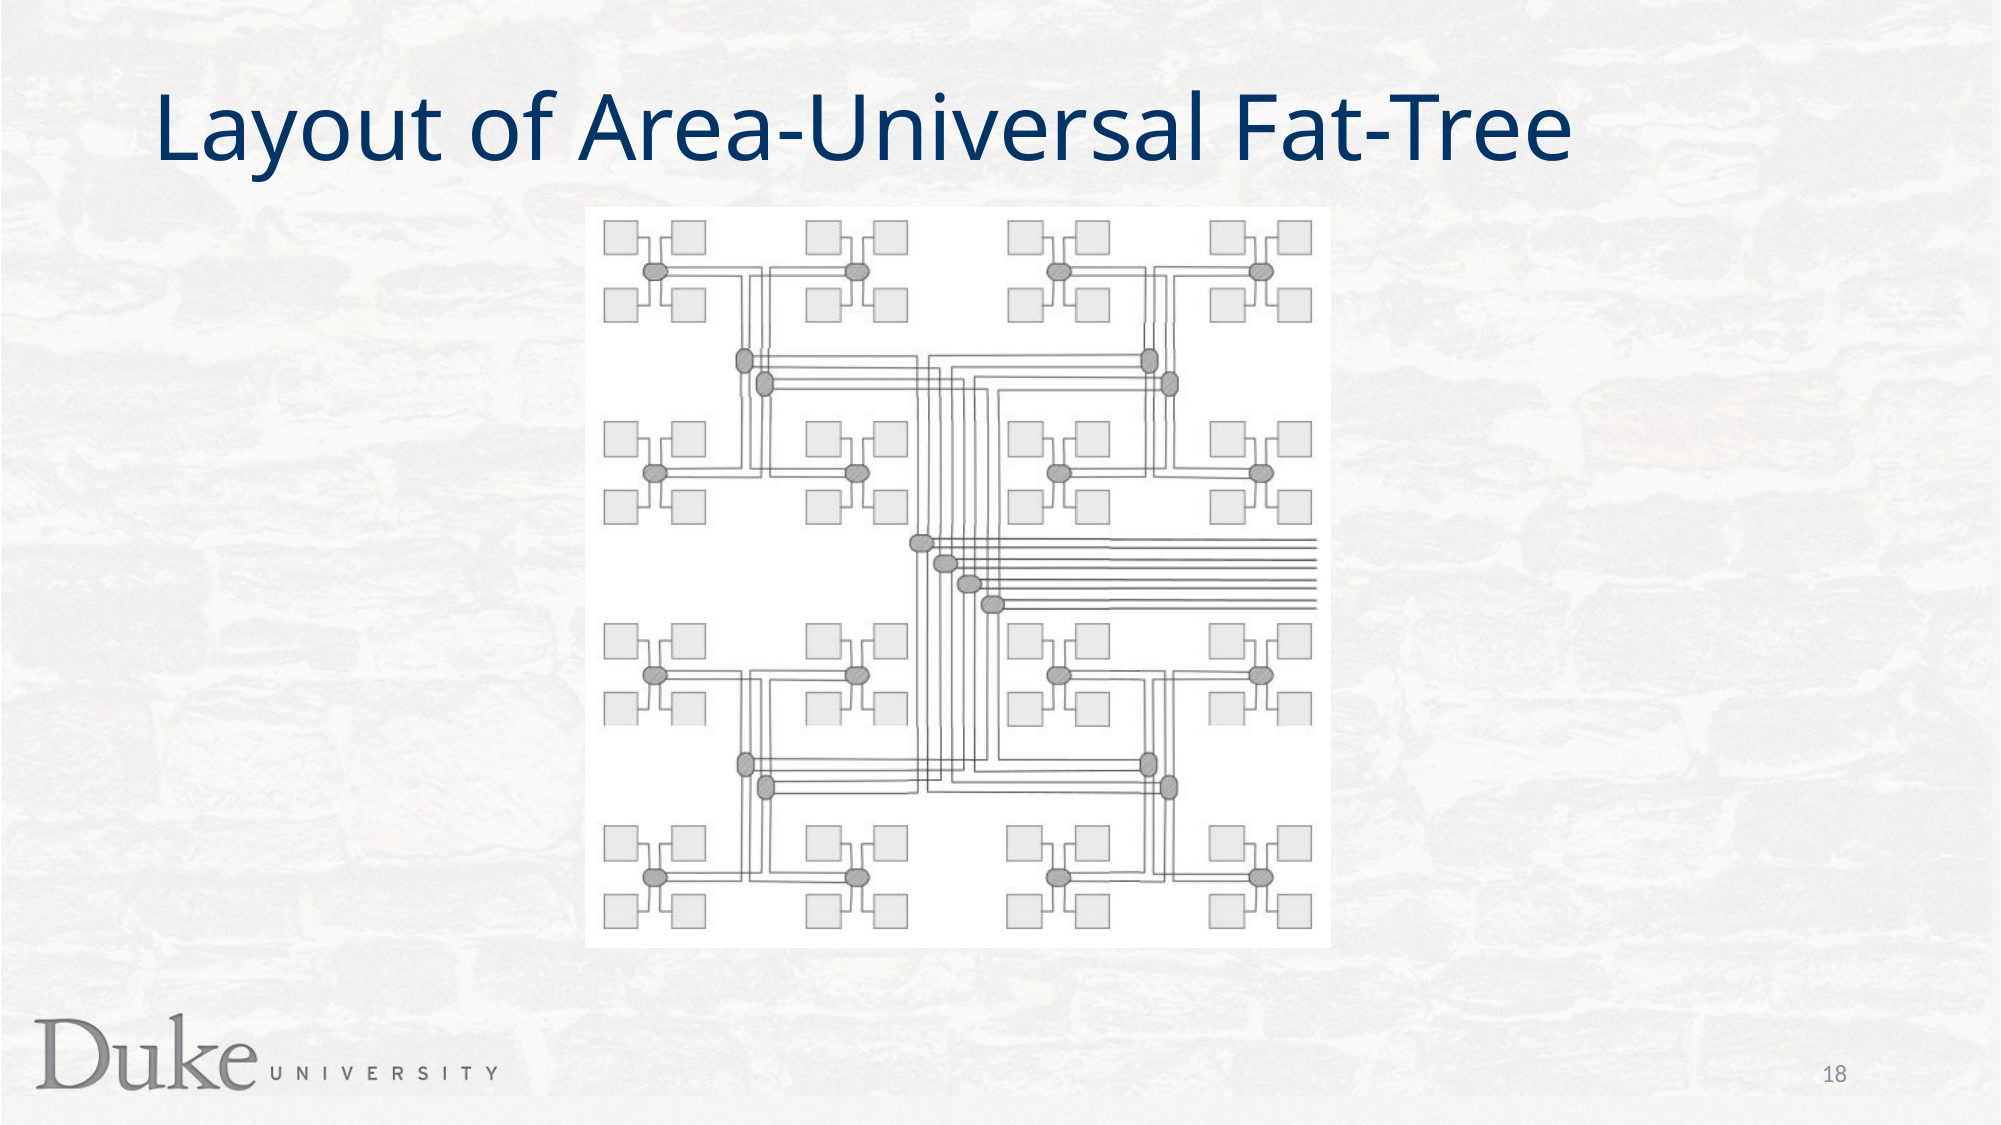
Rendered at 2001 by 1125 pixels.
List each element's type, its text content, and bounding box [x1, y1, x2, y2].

slide_number 18 [1412, 1042, 1863, 1103]
picture [0, 0, 2001, 1125]
title Layout of Area-Universal Fat-Tree [137, 22, 1863, 240]
